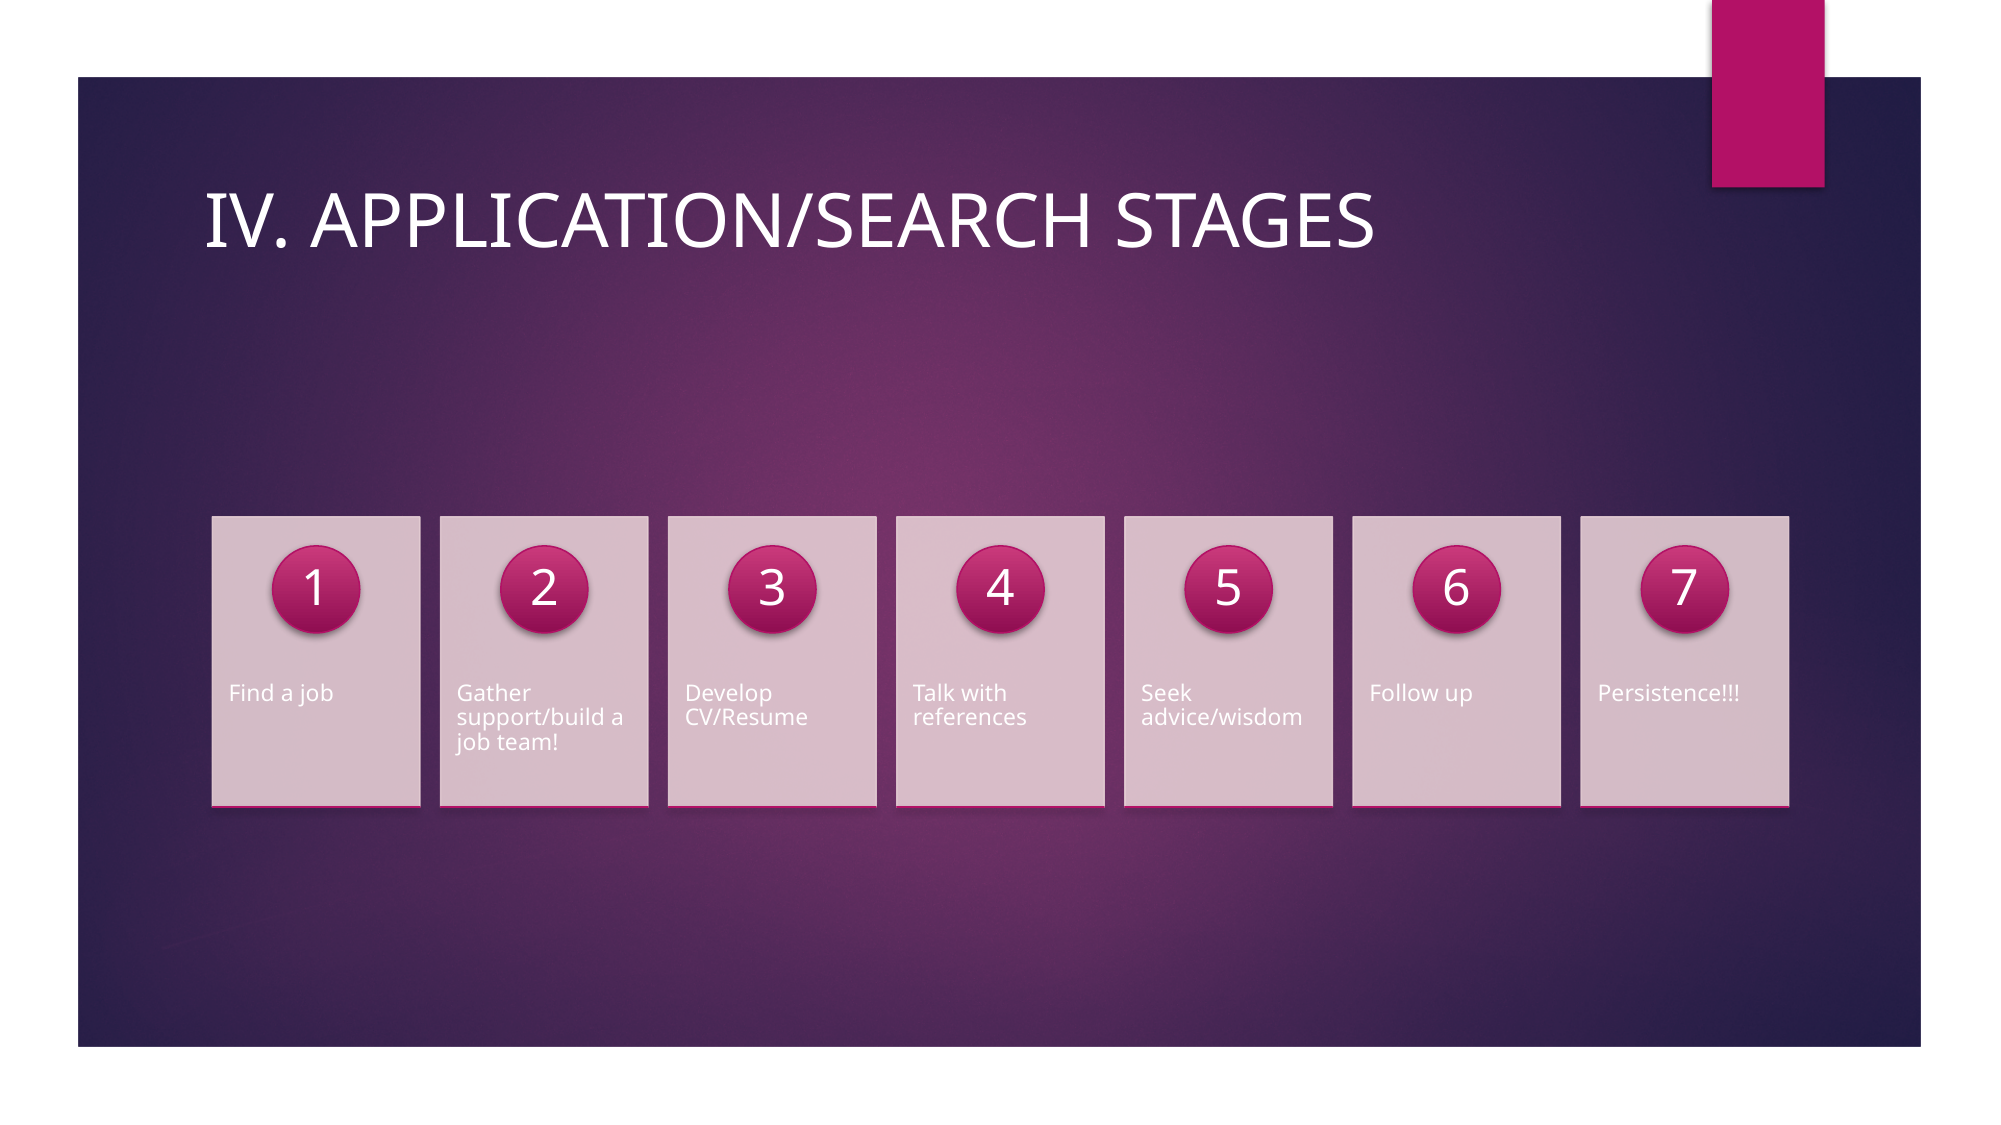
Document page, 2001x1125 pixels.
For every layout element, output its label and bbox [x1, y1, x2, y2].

text_box [0, 0, 2000, 1125]
list [210, 380, 1791, 943]
